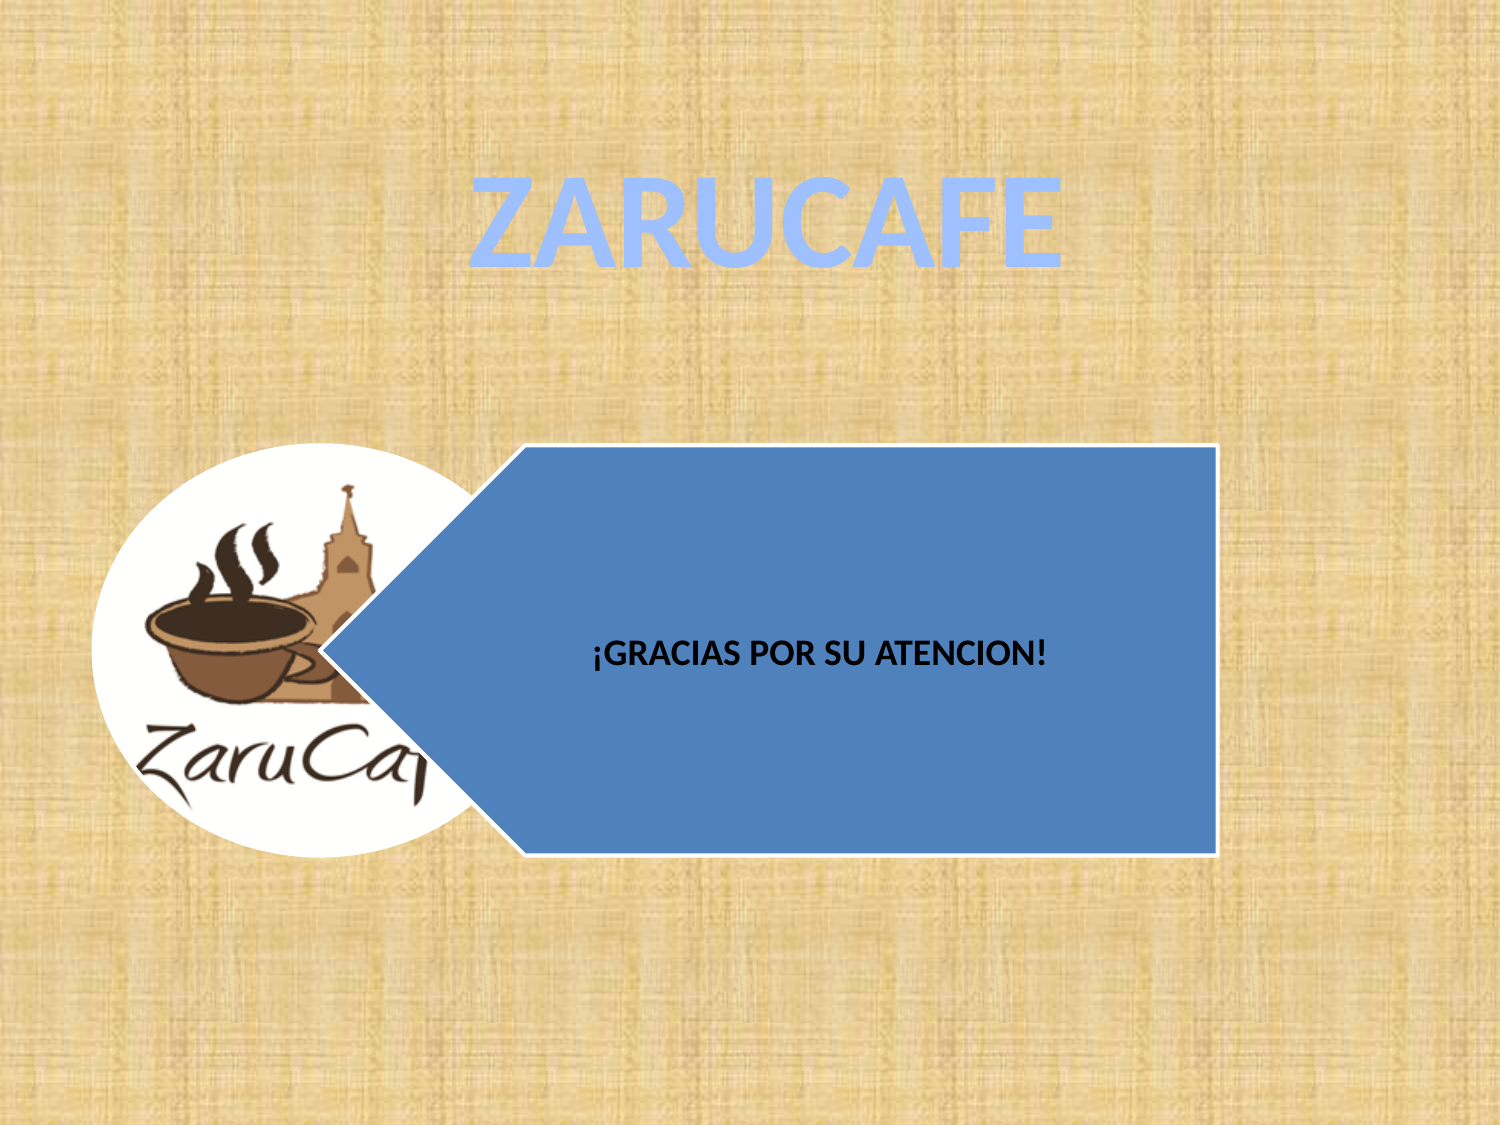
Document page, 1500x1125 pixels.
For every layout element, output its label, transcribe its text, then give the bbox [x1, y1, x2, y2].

text_box ZARUCAFE [257, 122, 1278, 303]
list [93, 445, 1444, 856]
picture [0, 0, 1500, 1125]
